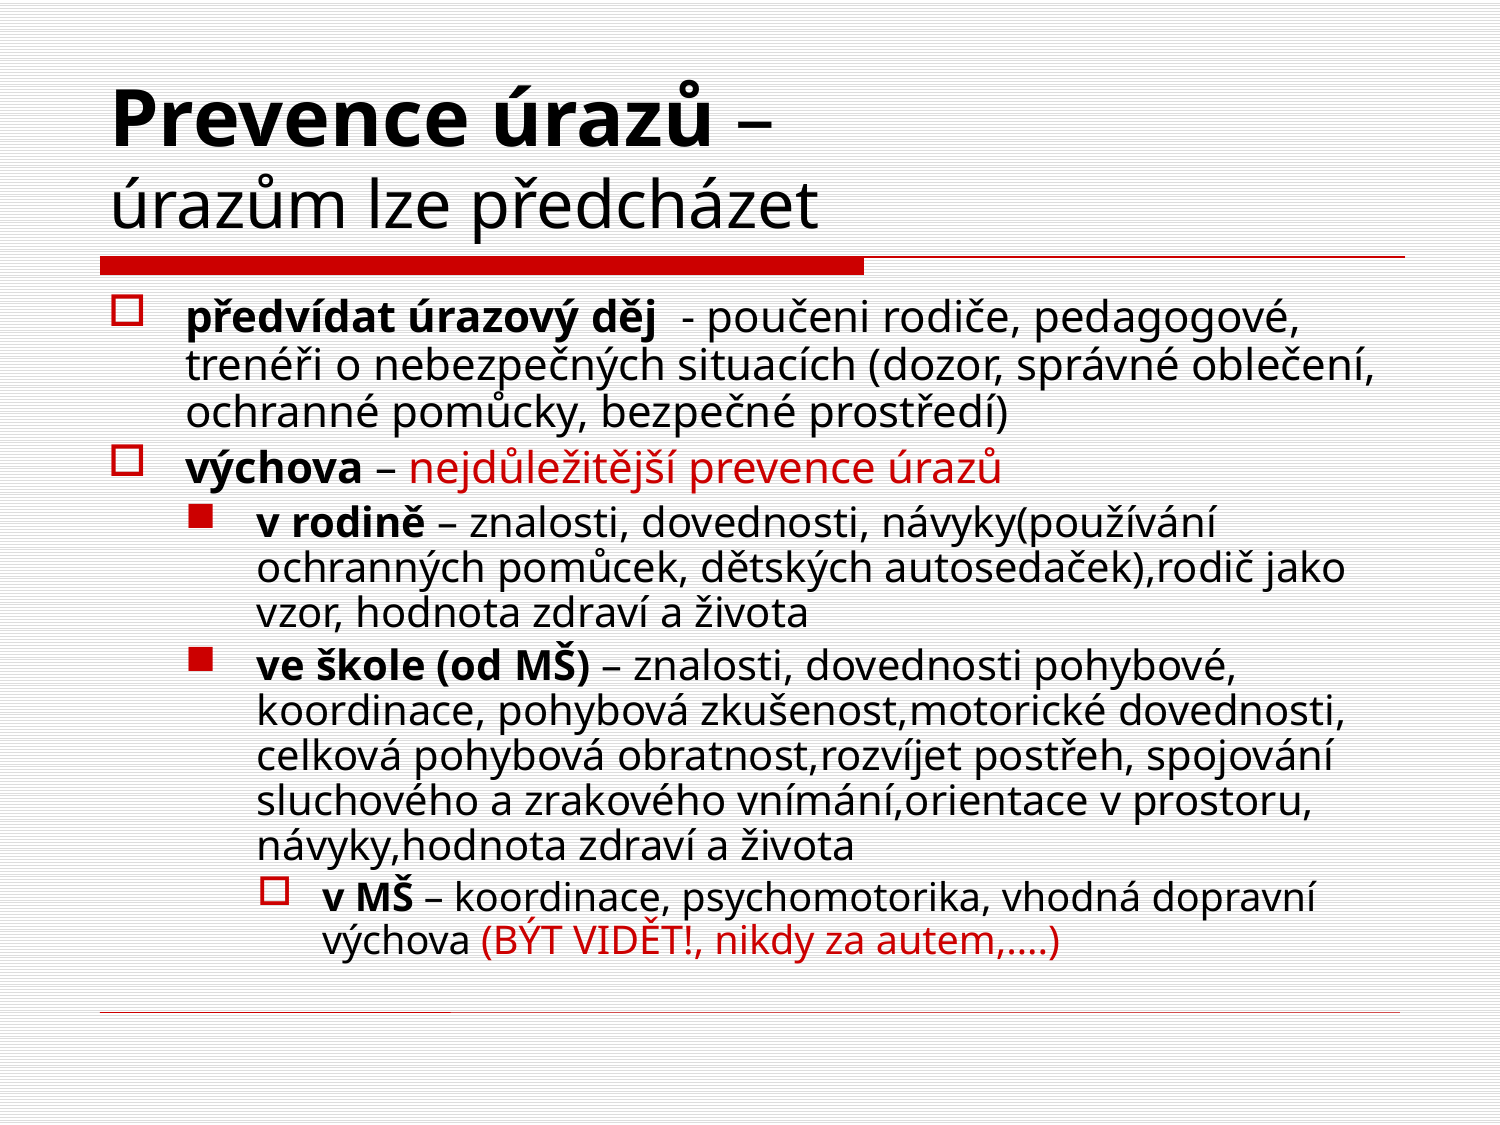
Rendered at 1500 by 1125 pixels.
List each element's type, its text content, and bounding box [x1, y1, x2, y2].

title Prevence úrazů – úrazům lze předcházet [93, 49, 1407, 250]
list předvídat úrazový děj - poučeni rodiče, pedagogové, trenéři o nebezpečných situacích (dozor, správné oblečení, ochranné pomůcky, bezpečné prostředí) výchova – nejdůležitější prevence úrazů v rodině – znalosti, dovednosti, návyky(používání ochranných pomůcek, dětských autosedaček),rodič jako vzor, hodnota zdraví a života ve škole (od MŠ) – znalosti, dovednosti pohybové, koordinace, pohybová zkušenost,motorické dovednosti, celková pohybová obratnost,rozvíjet postřeh, spojování sluchového a zrakového vnímání,orientace v prostoru, návyky,hodnota zdraví a života v MŠ – koordinace, psychomotorika, vhodná dopravní výchova (BÝT VIDĚT!, nikdy za autem,….) [92, 287, 1406, 1095]
